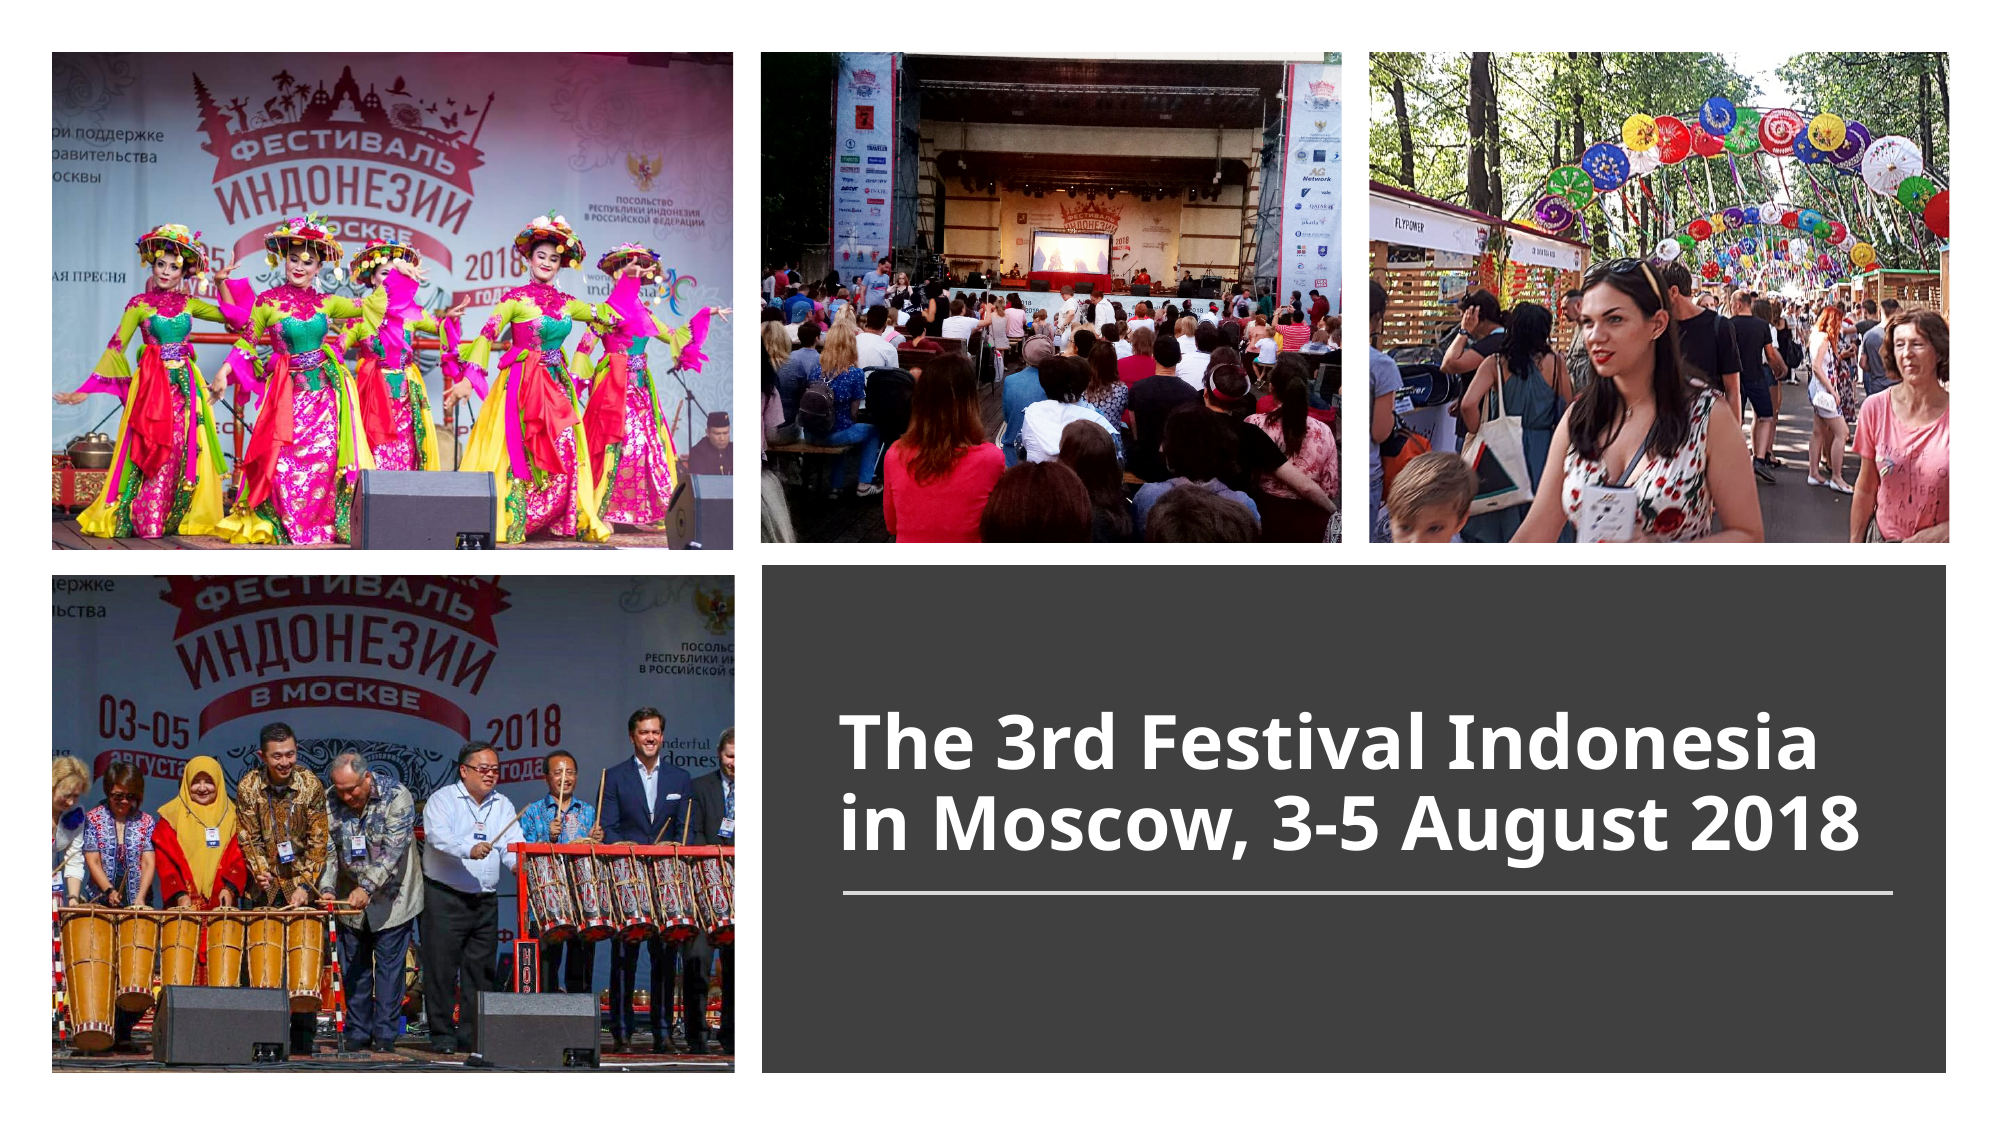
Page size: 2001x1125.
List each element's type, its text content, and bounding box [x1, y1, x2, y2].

text_box [771, 575, 1937, 1064]
picture [760, 52, 1342, 543]
picture [51, 52, 734, 550]
text_box The 3rd Festival Indonesia in Moscow, 3-5 August 2018 [823, 625, 1885, 875]
picture [1369, 52, 1950, 543]
picture [52, 575, 735, 1073]
